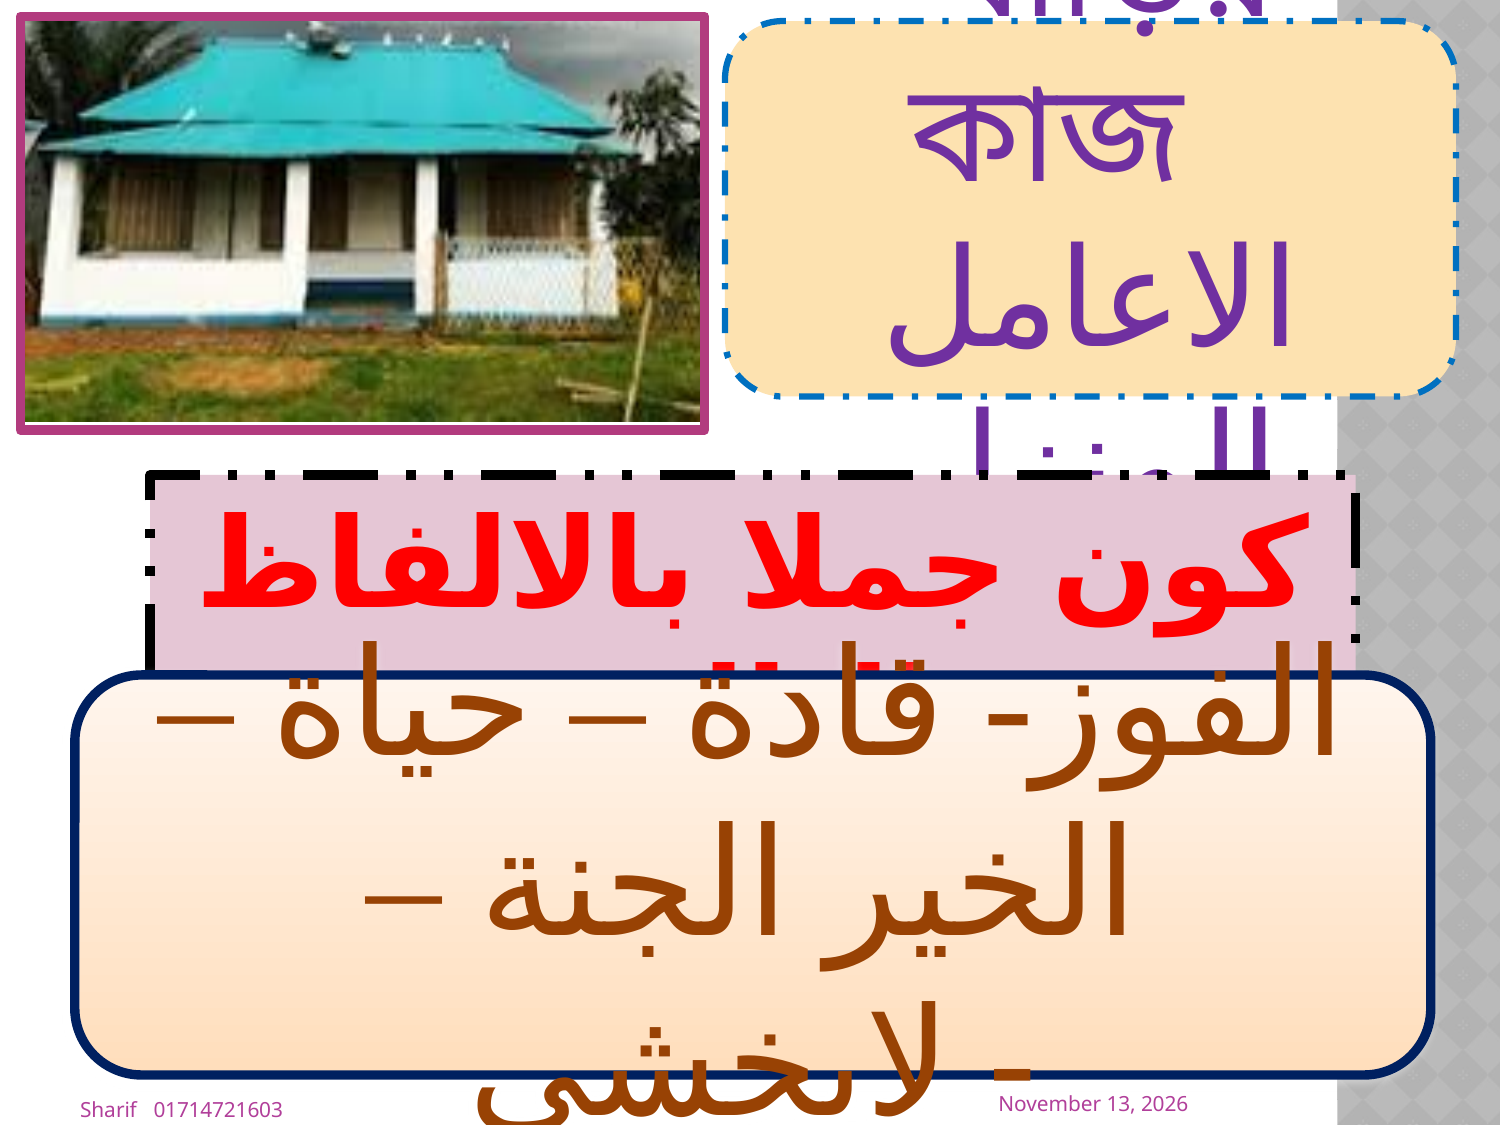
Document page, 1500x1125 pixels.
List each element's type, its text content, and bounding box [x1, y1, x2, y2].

text_box كون جملا بالالفاظ التالية [150, 474, 1356, 673]
text_box বাড়ির কাজ الاعامل المنزل [721, 17, 1460, 400]
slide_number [983, 1071, 1500, 1119]
footer Sharif 01714721603 [2, 1096, 298, 1122]
text_box الفوز- قادة – حياة – الخير الجنة – لايخشى - [73, 673, 1432, 1076]
picture [24, 20, 701, 426]
